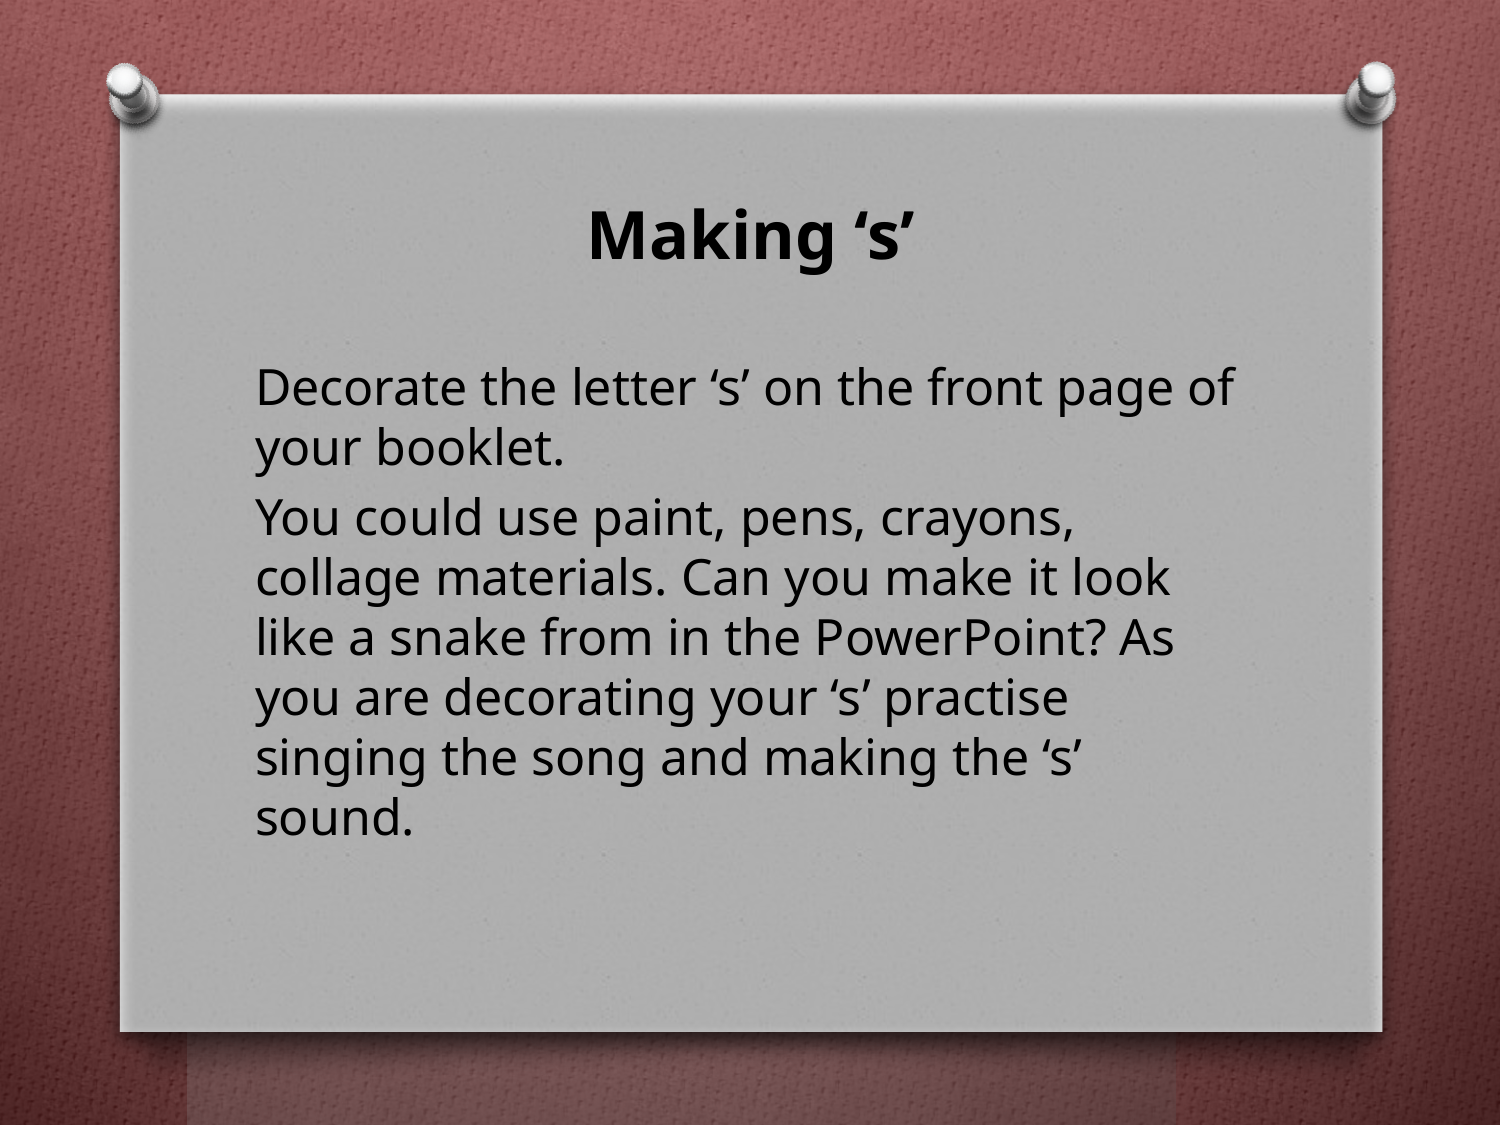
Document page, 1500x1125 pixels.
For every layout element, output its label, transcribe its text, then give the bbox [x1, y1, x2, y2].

list Decorate the letter ‘s’ on the front page of your booklet. You could use paint, pens, crayons, collage materials. Can you make it look like a snake from in the PowerPoint? As you are decorating your ‘s’ practise singing the song and making the ‘s’ sound. [240, 347, 1257, 939]
picture [75, 29, 198, 153]
title Making ‘s’ [179, 134, 1323, 332]
picture [1317, 35, 1439, 156]
